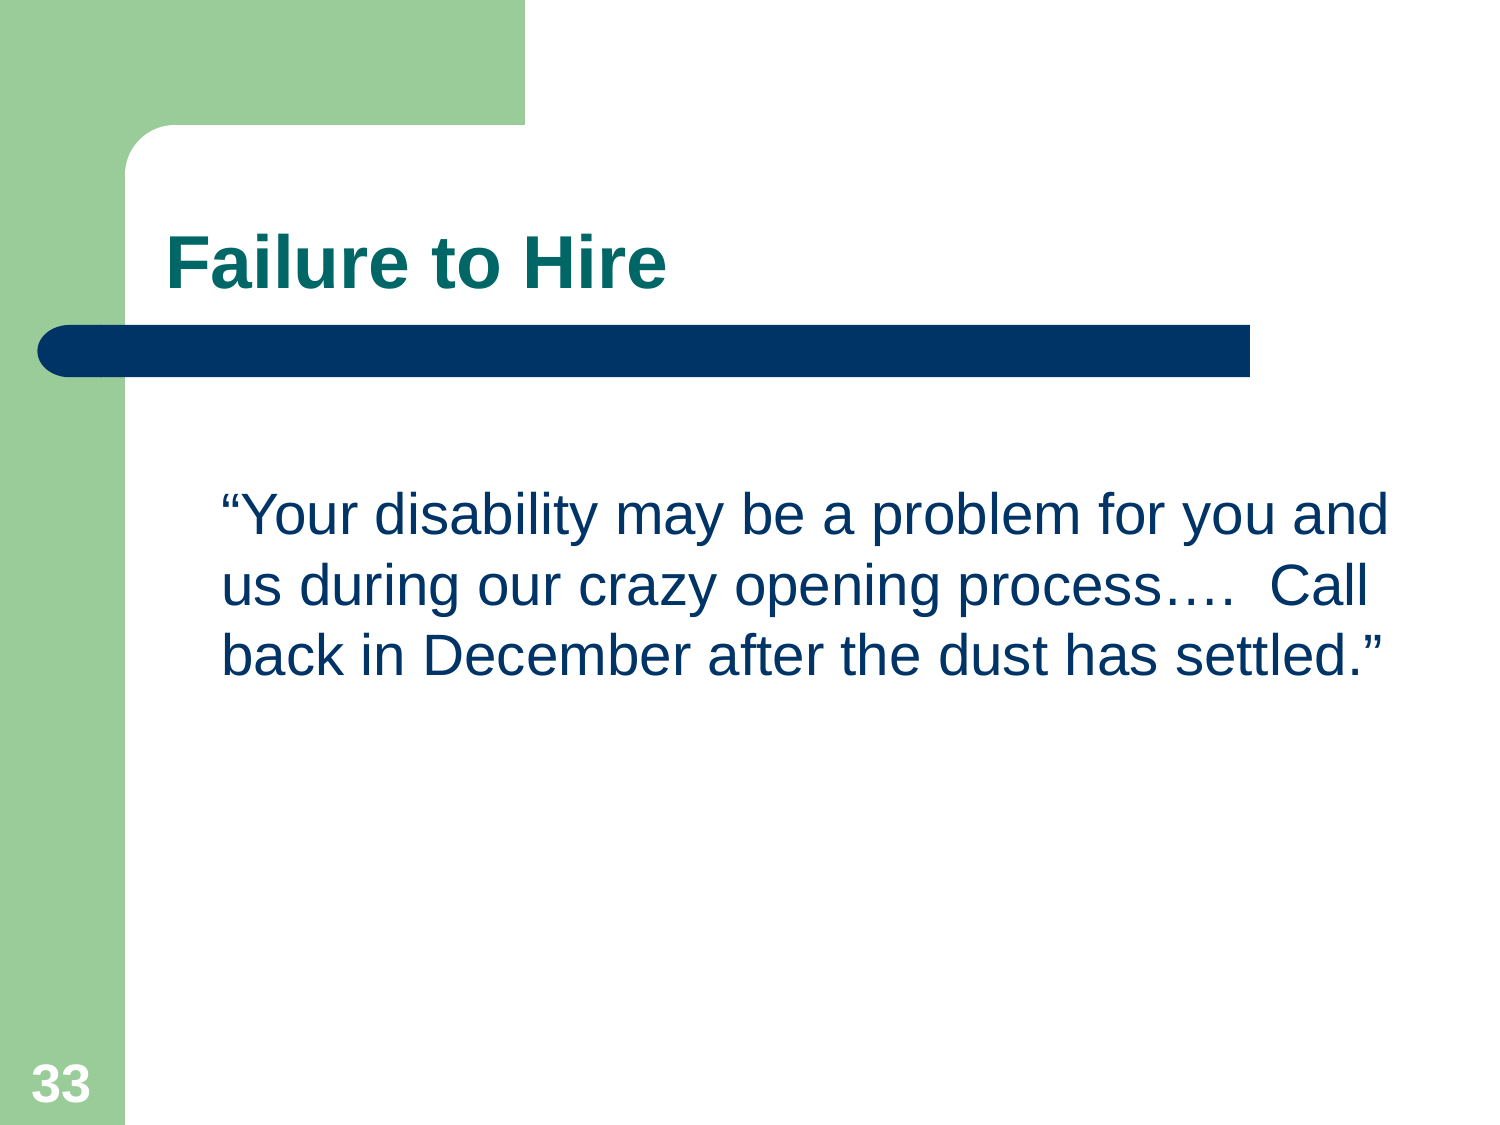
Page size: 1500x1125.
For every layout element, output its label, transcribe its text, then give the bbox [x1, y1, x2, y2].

title Failure to Hire [149, 124, 1463, 313]
slide_number 33 [13, 1040, 111, 1122]
list “Your disability may be a problem for you and us during our crazy opening process…. Call back in December after the dust has settled.” [149, 387, 1463, 1001]
